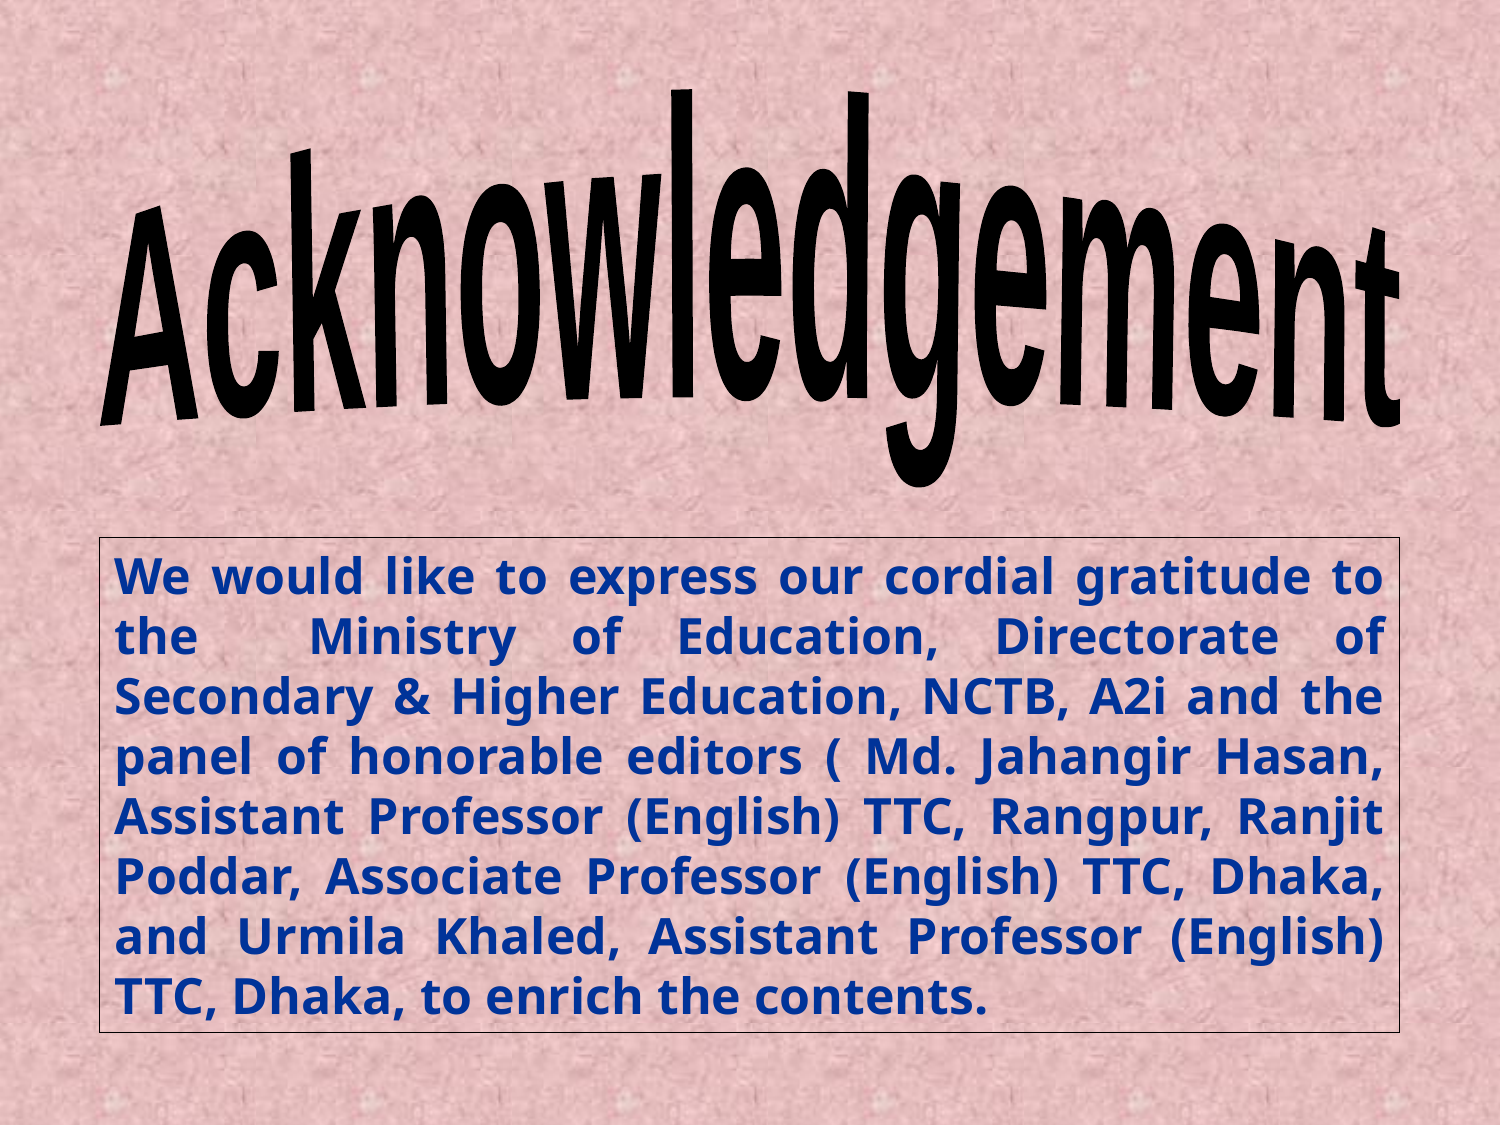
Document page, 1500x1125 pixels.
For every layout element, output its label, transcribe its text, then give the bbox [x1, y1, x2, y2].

picture [0, 0, 1500, 1125]
text_box We would like to express our cordial gratitude to the Ministry of Education, Directorate of Secondary & Higher Education, NCTB, A2i and the panel of honorable editors ( Md. Jahangir Hasan, Assistant Professor (English) TTC, Rangpur, Ranjit Poddar, Associate Professor (English) TTC, Dhaka, and Urmila Khaled, Assistant Professor (English) TTC, Dhaka, to enrich the contents. [99, 537, 1400, 1033]
